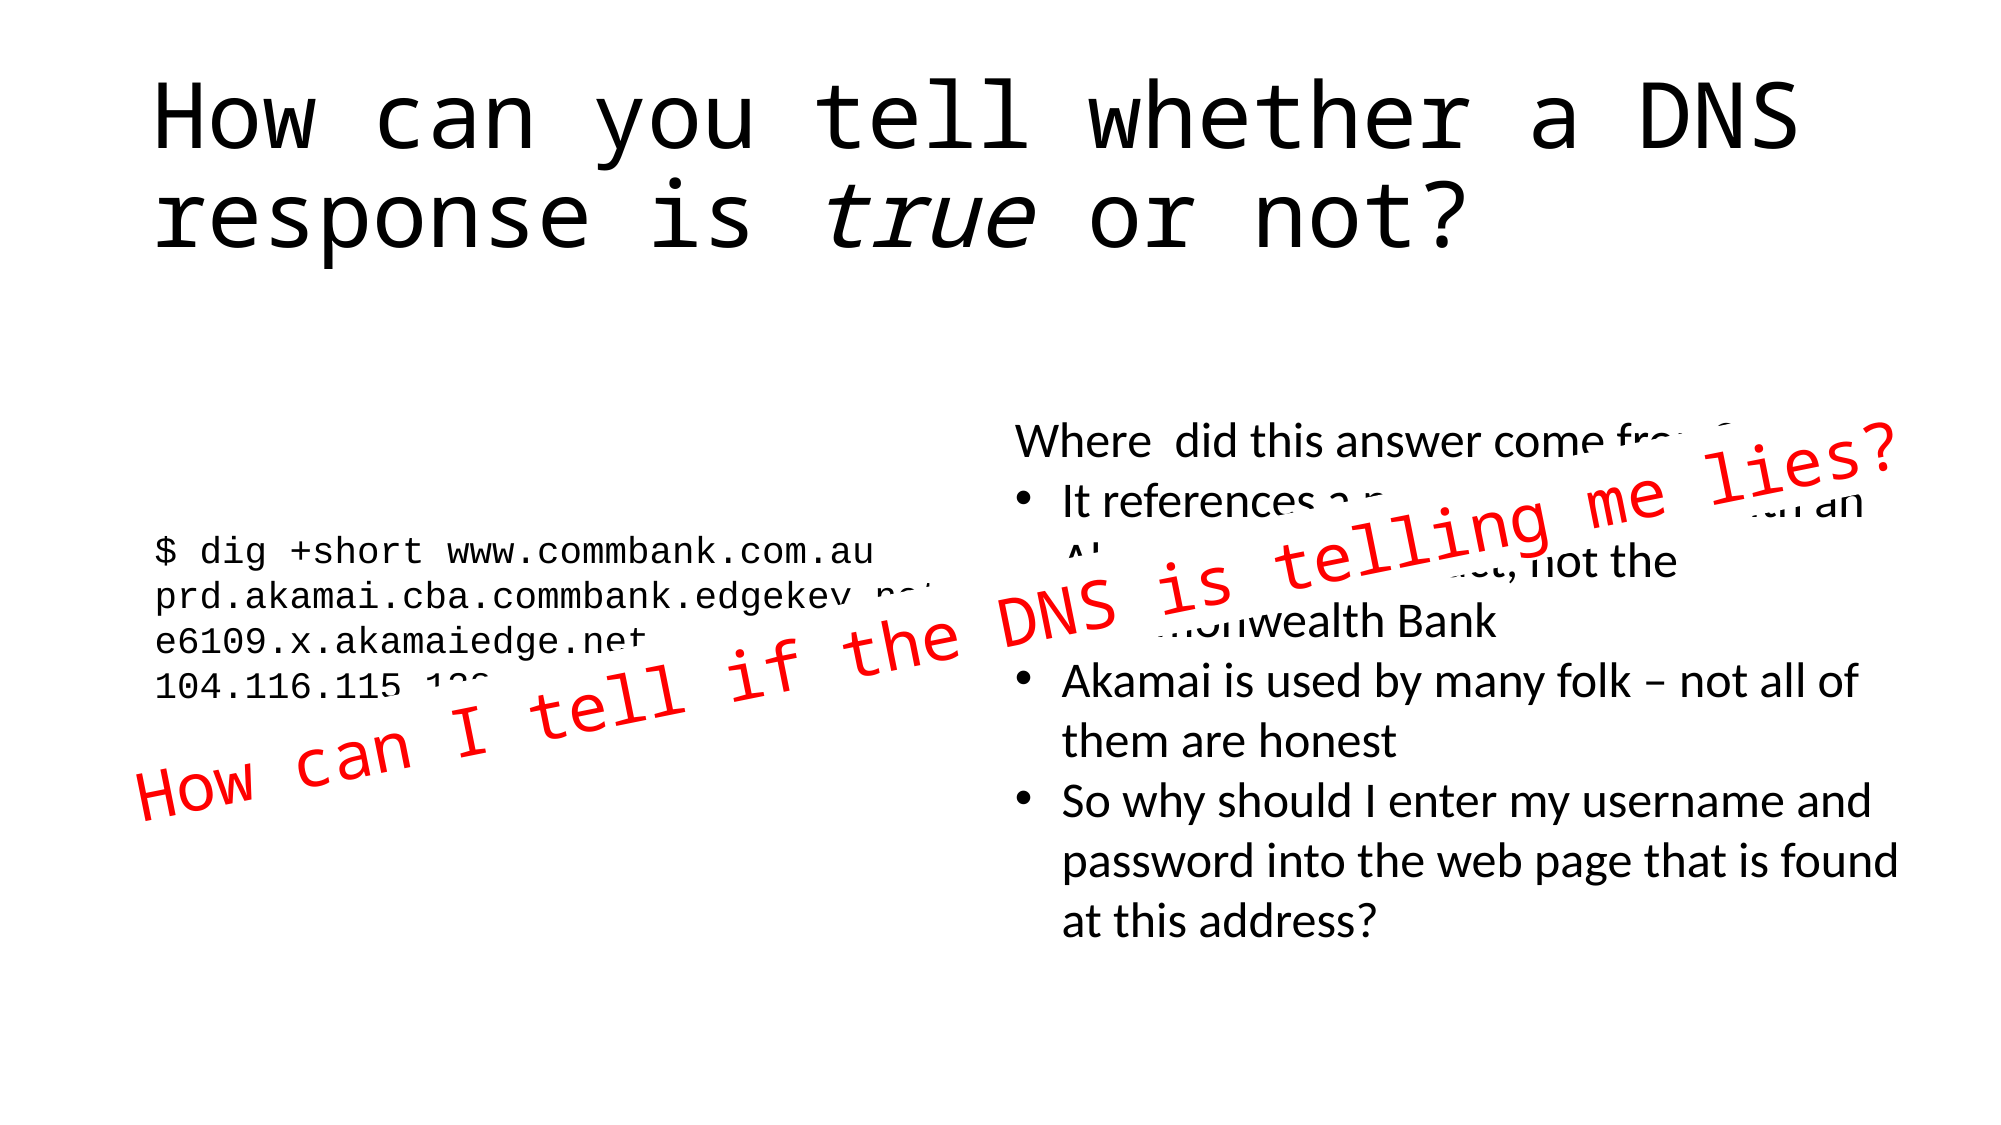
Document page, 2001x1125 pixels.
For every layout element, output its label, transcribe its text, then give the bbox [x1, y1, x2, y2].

text_box How can I tell if the DNS is telling me lies? [111, 388, 1924, 846]
text_box $ dig +short www.commbank.com.au prd.akamai.cba.commbank.edgekey.net. e6109.x.akamaiedge.net. 104.116.115.138 [139, 518, 980, 714]
title How can you tell whether a DNS response is true or not? [137, 59, 1863, 278]
text_box Where did this answer come from? It references a name associated with an Akamai cloud product, not the Commonwealth Bank Akamai is used by many folk – not all of them are honest So why should I enter my username and password into the web page that is found at this address? [999, 399, 1945, 955]
